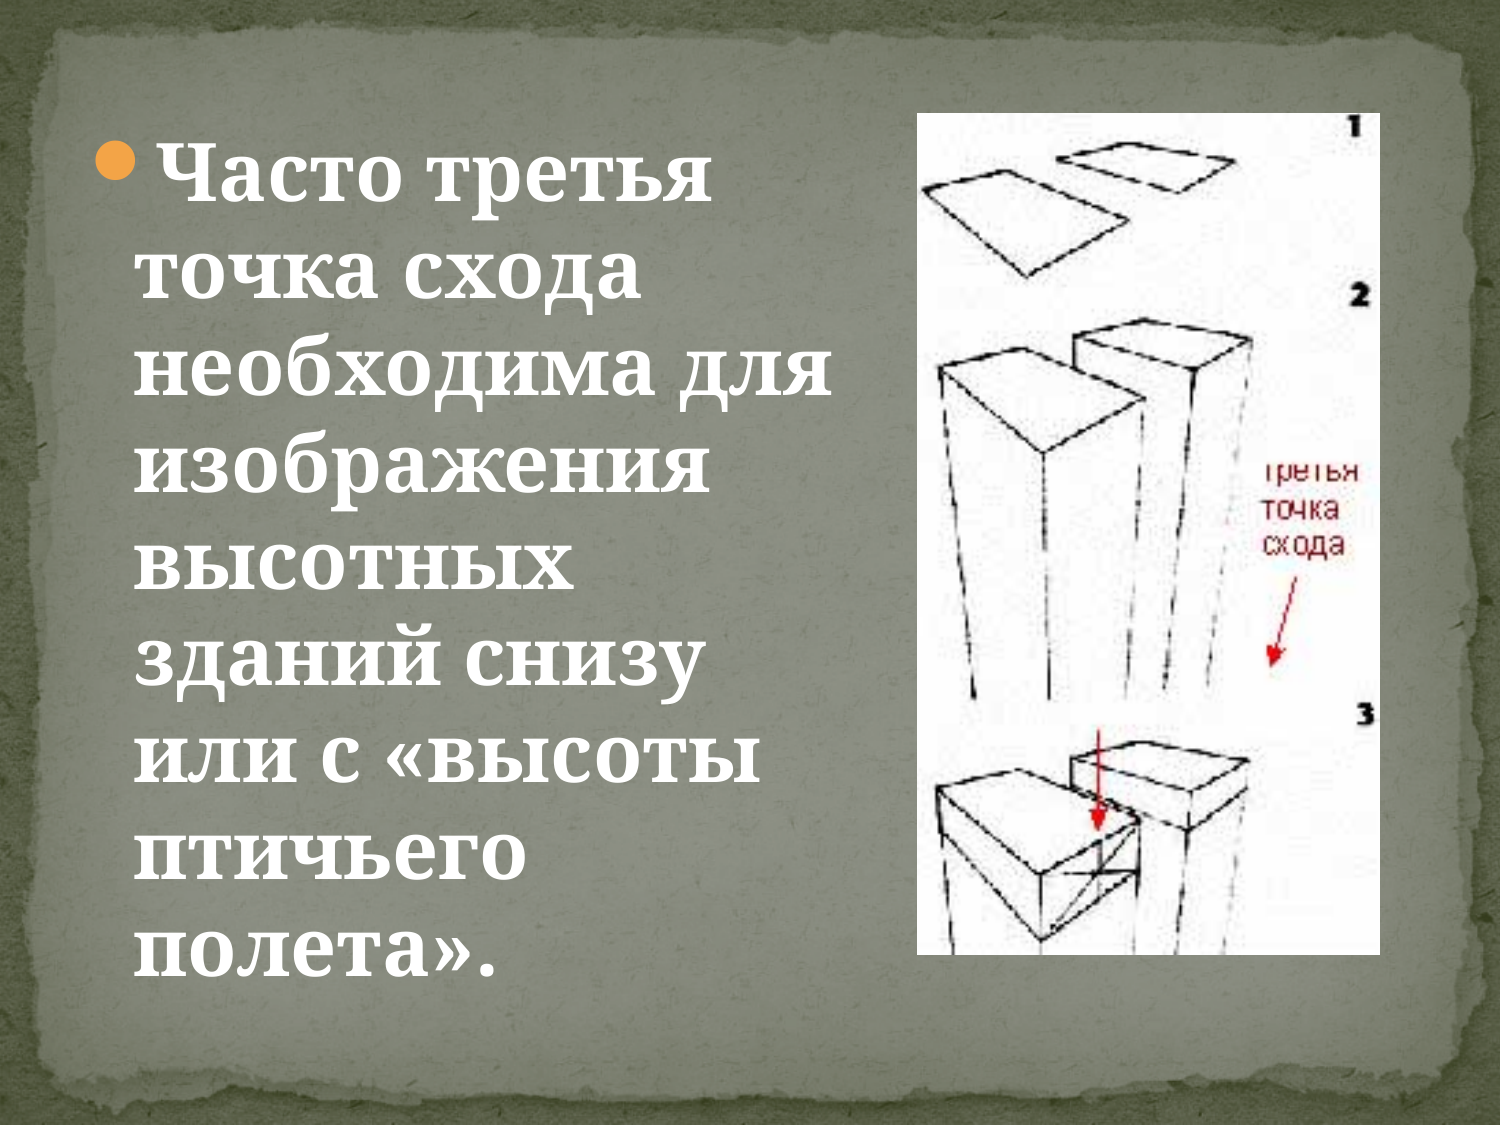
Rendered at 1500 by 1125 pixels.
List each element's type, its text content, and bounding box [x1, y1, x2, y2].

list Часто третья точка схода необходима для изображения высотных зданий снизу или с «высоты птичьего полета». [75, 113, 892, 1005]
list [920, 116, 1379, 954]
